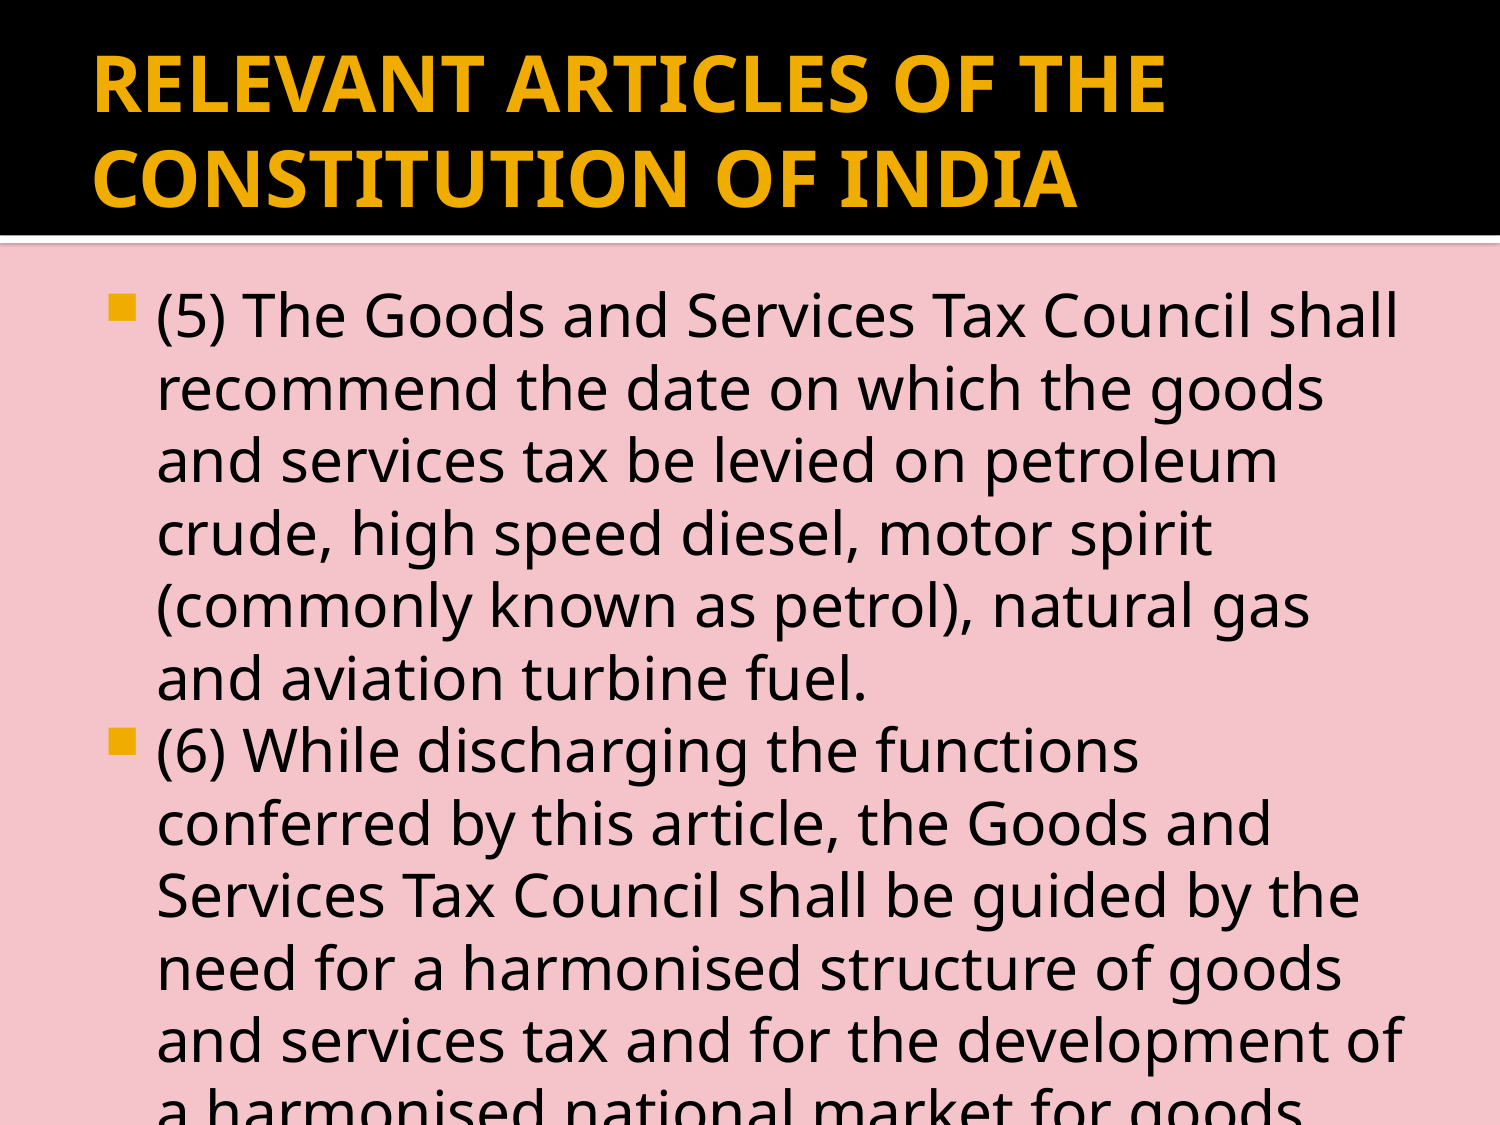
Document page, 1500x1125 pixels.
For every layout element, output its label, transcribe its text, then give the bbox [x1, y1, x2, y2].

title RELEVANT ARTICLES OF THE CONSTITUTION OF INDIA [75, 25, 1425, 231]
list (5) The Goods and Services Tax Council shall recommend the date on which the goods and services tax be levied on petroleum crude, high speed diesel, motor spirit (commonly known as petrol), natural gas and aviation turbine fuel. (6) While discharging the functions conferred by this article, the Goods and Services Tax Council shall be guided by the need for a harmonised structure of goods and services tax and for the development of a harmonised national market for goods and services. [75, 262, 1425, 1067]
